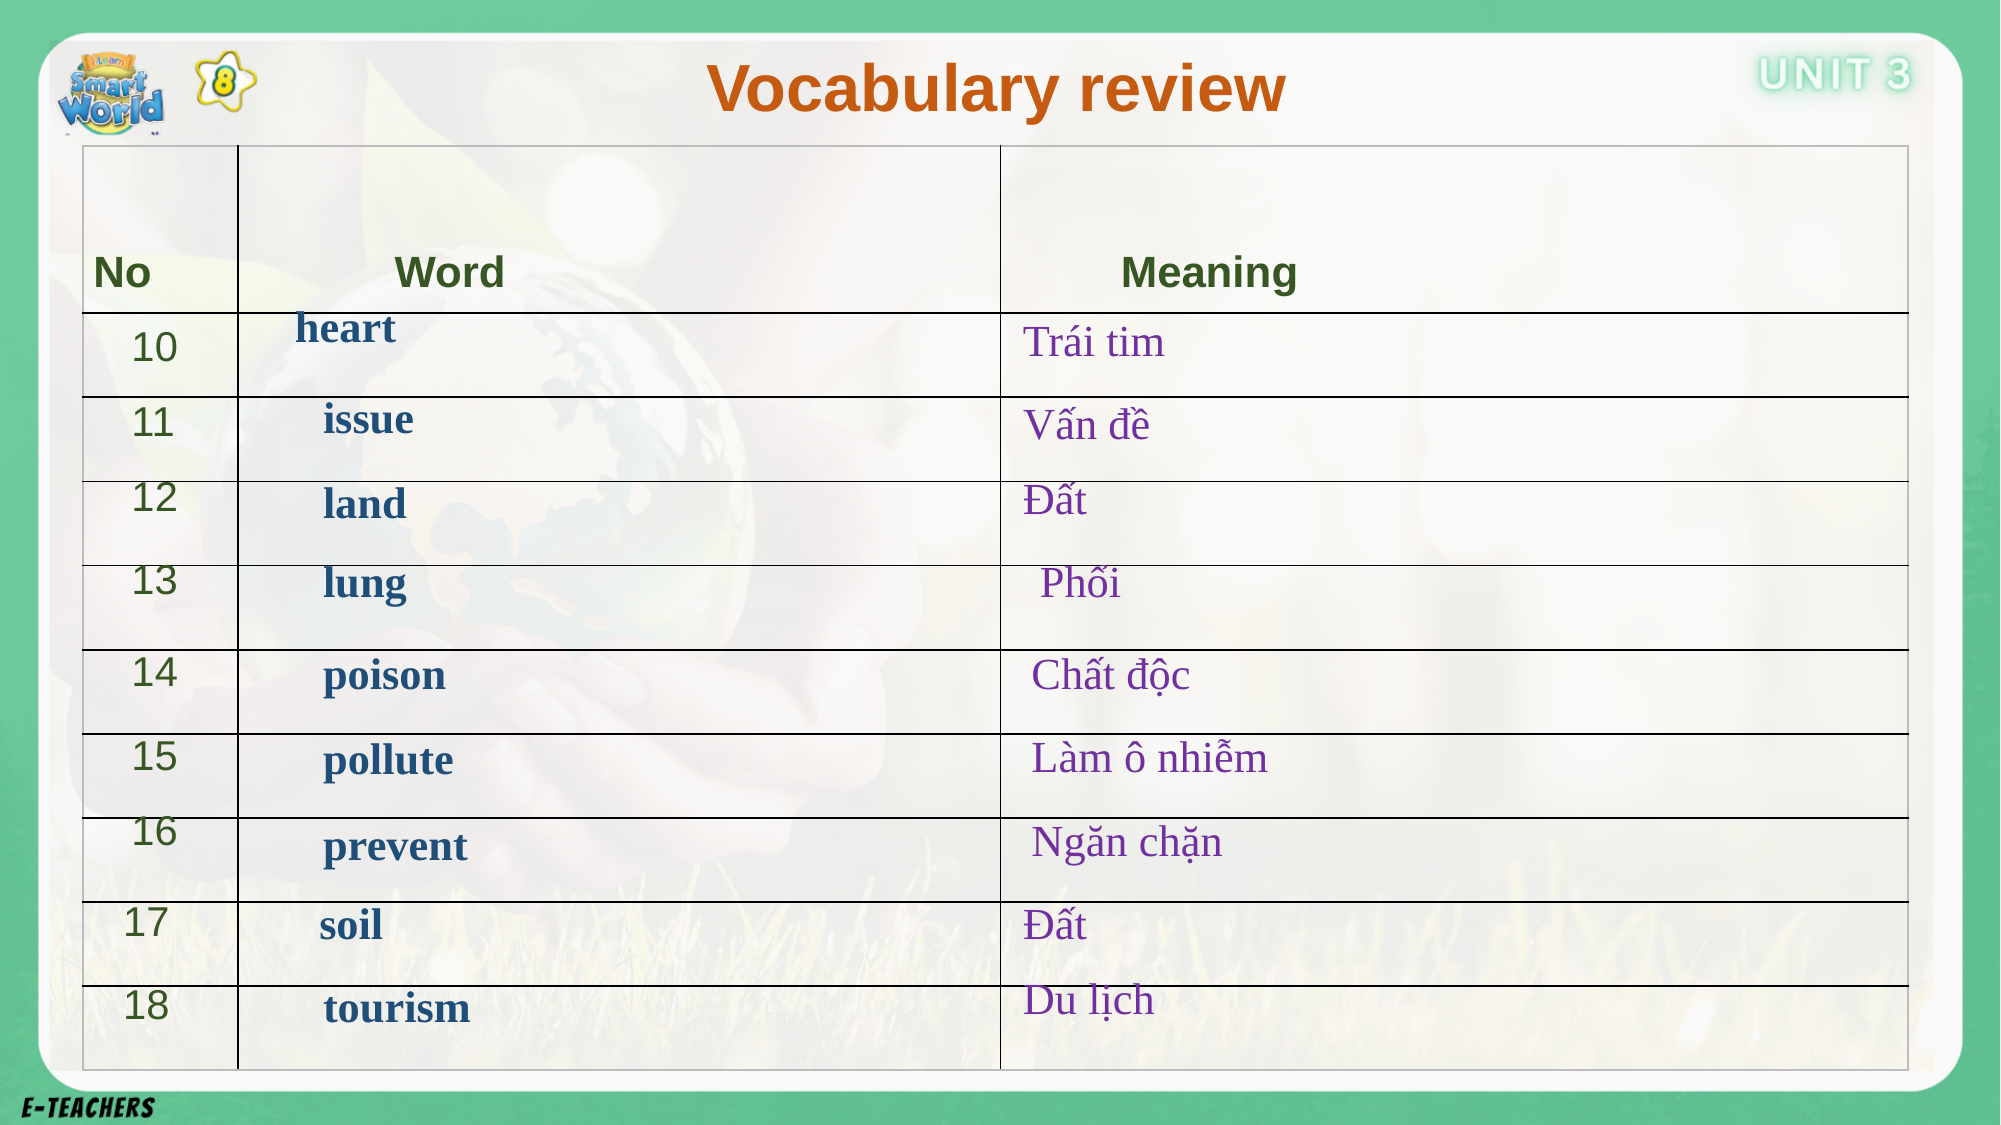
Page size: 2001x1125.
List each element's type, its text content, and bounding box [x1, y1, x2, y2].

text_box 10 [116, 312, 211, 378]
table_cell [239, 819, 1000, 901]
text_box 12 [116, 462, 209, 528]
table_header Word [239, 147, 1000, 312]
table_cell [84, 987, 237, 1069]
text_box Phổi [1024, 545, 1584, 614]
text_box 17 [108, 887, 197, 953]
table_cell [84, 819, 237, 901]
text_box 13 [116, 545, 200, 611]
table_cell [84, 398, 237, 481]
table_cell [239, 566, 1000, 649]
text_box prevent [308, 808, 868, 877]
table_cell [1001, 482, 1907, 565]
table_cell [239, 482, 1000, 565]
text_box Đất [1008, 462, 1567, 531]
text_box soil [304, 887, 709, 956]
text_box Du lịch [1008, 962, 1567, 1031]
text_box land [308, 466, 725, 535]
text_box pollute [308, 722, 642, 791]
table_header Meaning [1001, 147, 1907, 312]
table_header No [84, 147, 237, 312]
text_box 18 [108, 970, 189, 1036]
table_cell [239, 735, 1000, 817]
text_box 11 [116, 387, 192, 453]
text_box issue [308, 381, 742, 450]
table_cell [84, 566, 237, 649]
text_box heart [280, 291, 697, 360]
text_box Vocabulary review [691, 37, 1359, 133]
text_box 14 [116, 637, 209, 703]
text_box 16 [116, 795, 200, 861]
table_cell [1001, 398, 1907, 481]
text_box Trái tim [1008, 304, 1567, 373]
table_cell [1001, 903, 1907, 985]
table_cell [84, 735, 237, 817]
table_cell [84, 314, 237, 396]
table_cell [1001, 987, 1907, 1069]
table_cell [239, 314, 1000, 396]
table_cell [239, 903, 1000, 985]
table_cell [239, 987, 1000, 1069]
table_cell [1001, 651, 1907, 733]
table_cell [1001, 819, 1907, 901]
text_box Vấn đề [1008, 387, 1750, 456]
table_cell [1001, 314, 1907, 396]
text_box 15 [116, 720, 200, 786]
text_box poison [308, 637, 793, 706]
text_box Làm ô nhiễm [1016, 720, 1575, 789]
text_box Đất [1008, 887, 1567, 956]
table_cell [239, 651, 1000, 733]
text_box Chất độc [1016, 637, 1575, 706]
table_cell [1001, 566, 1907, 649]
text_box Ngăn chặn [1016, 804, 1575, 873]
picture [0, 0, 2001, 1125]
table_cell [84, 651, 237, 733]
text_box lung [308, 545, 642, 614]
table_cell [84, 482, 237, 565]
table_cell [239, 398, 1000, 481]
table_cell [84, 903, 237, 985]
text_box tourism [308, 970, 921, 1039]
table_cell [1001, 735, 1907, 817]
